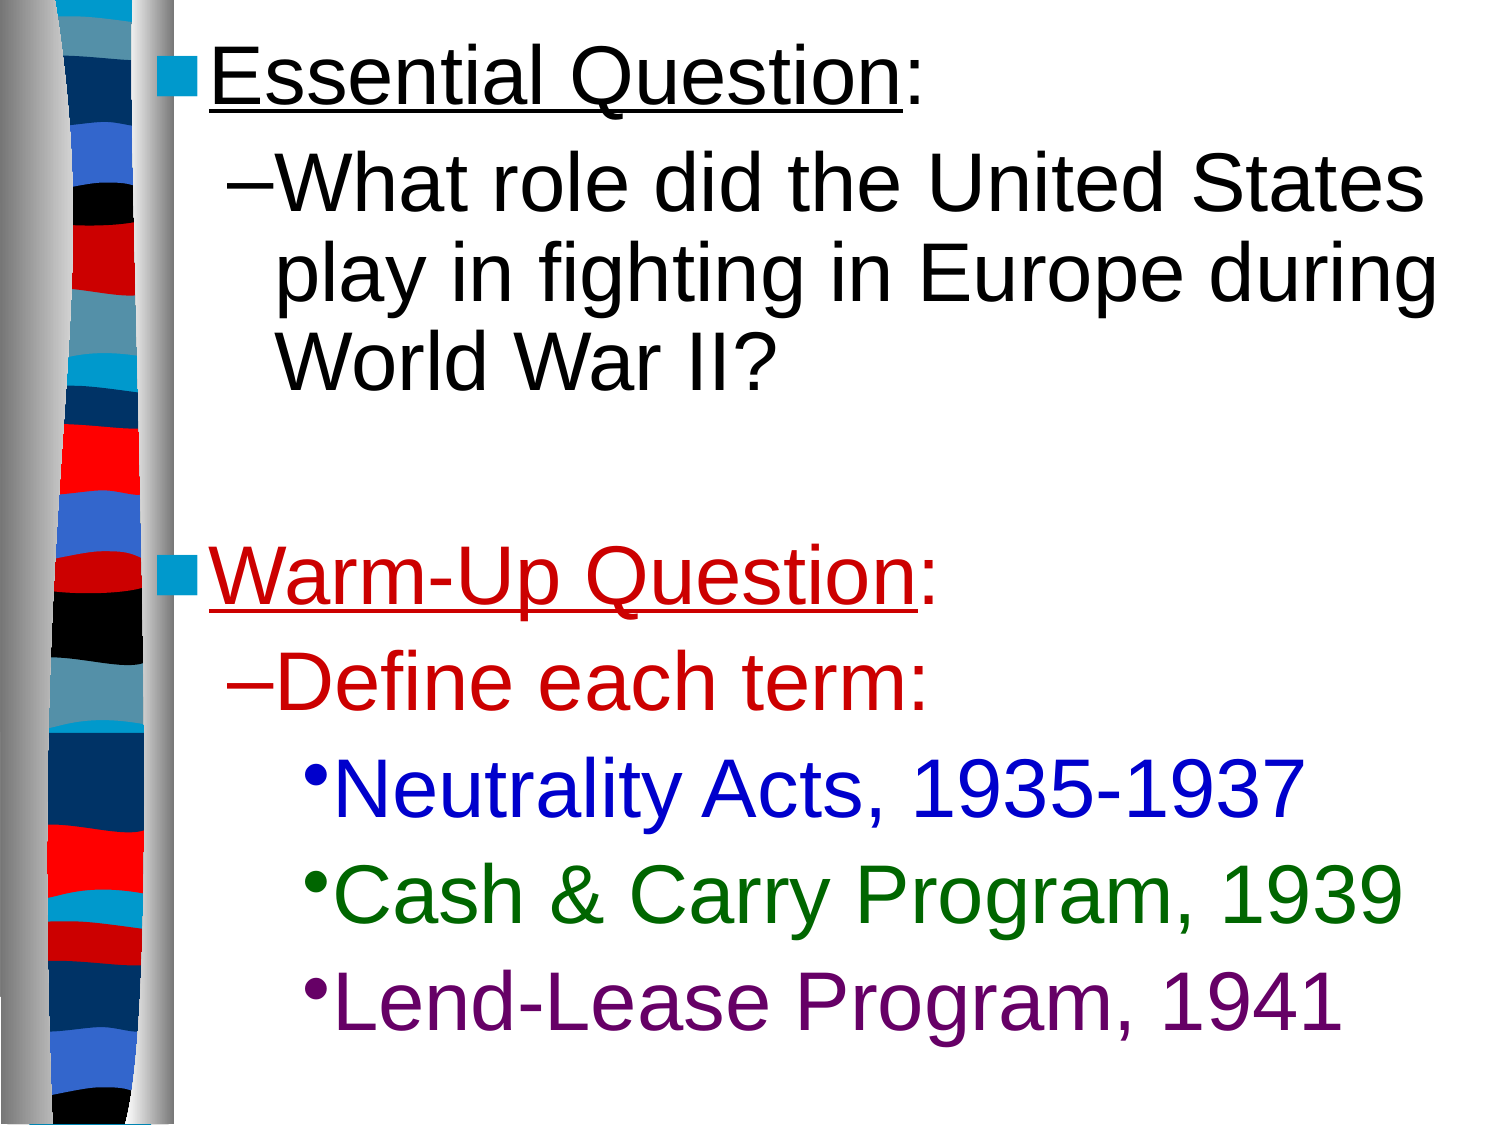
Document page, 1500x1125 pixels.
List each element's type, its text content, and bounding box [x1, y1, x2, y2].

list Essential Question: What role did the United States play in fighting in Europe during World War II? Warm-Up Question: Define each term: Neutrality Acts, 1935-1937 Cash & Carry Program, 1939 Lend-Lease Program, 1941 [137, 24, 1500, 1125]
